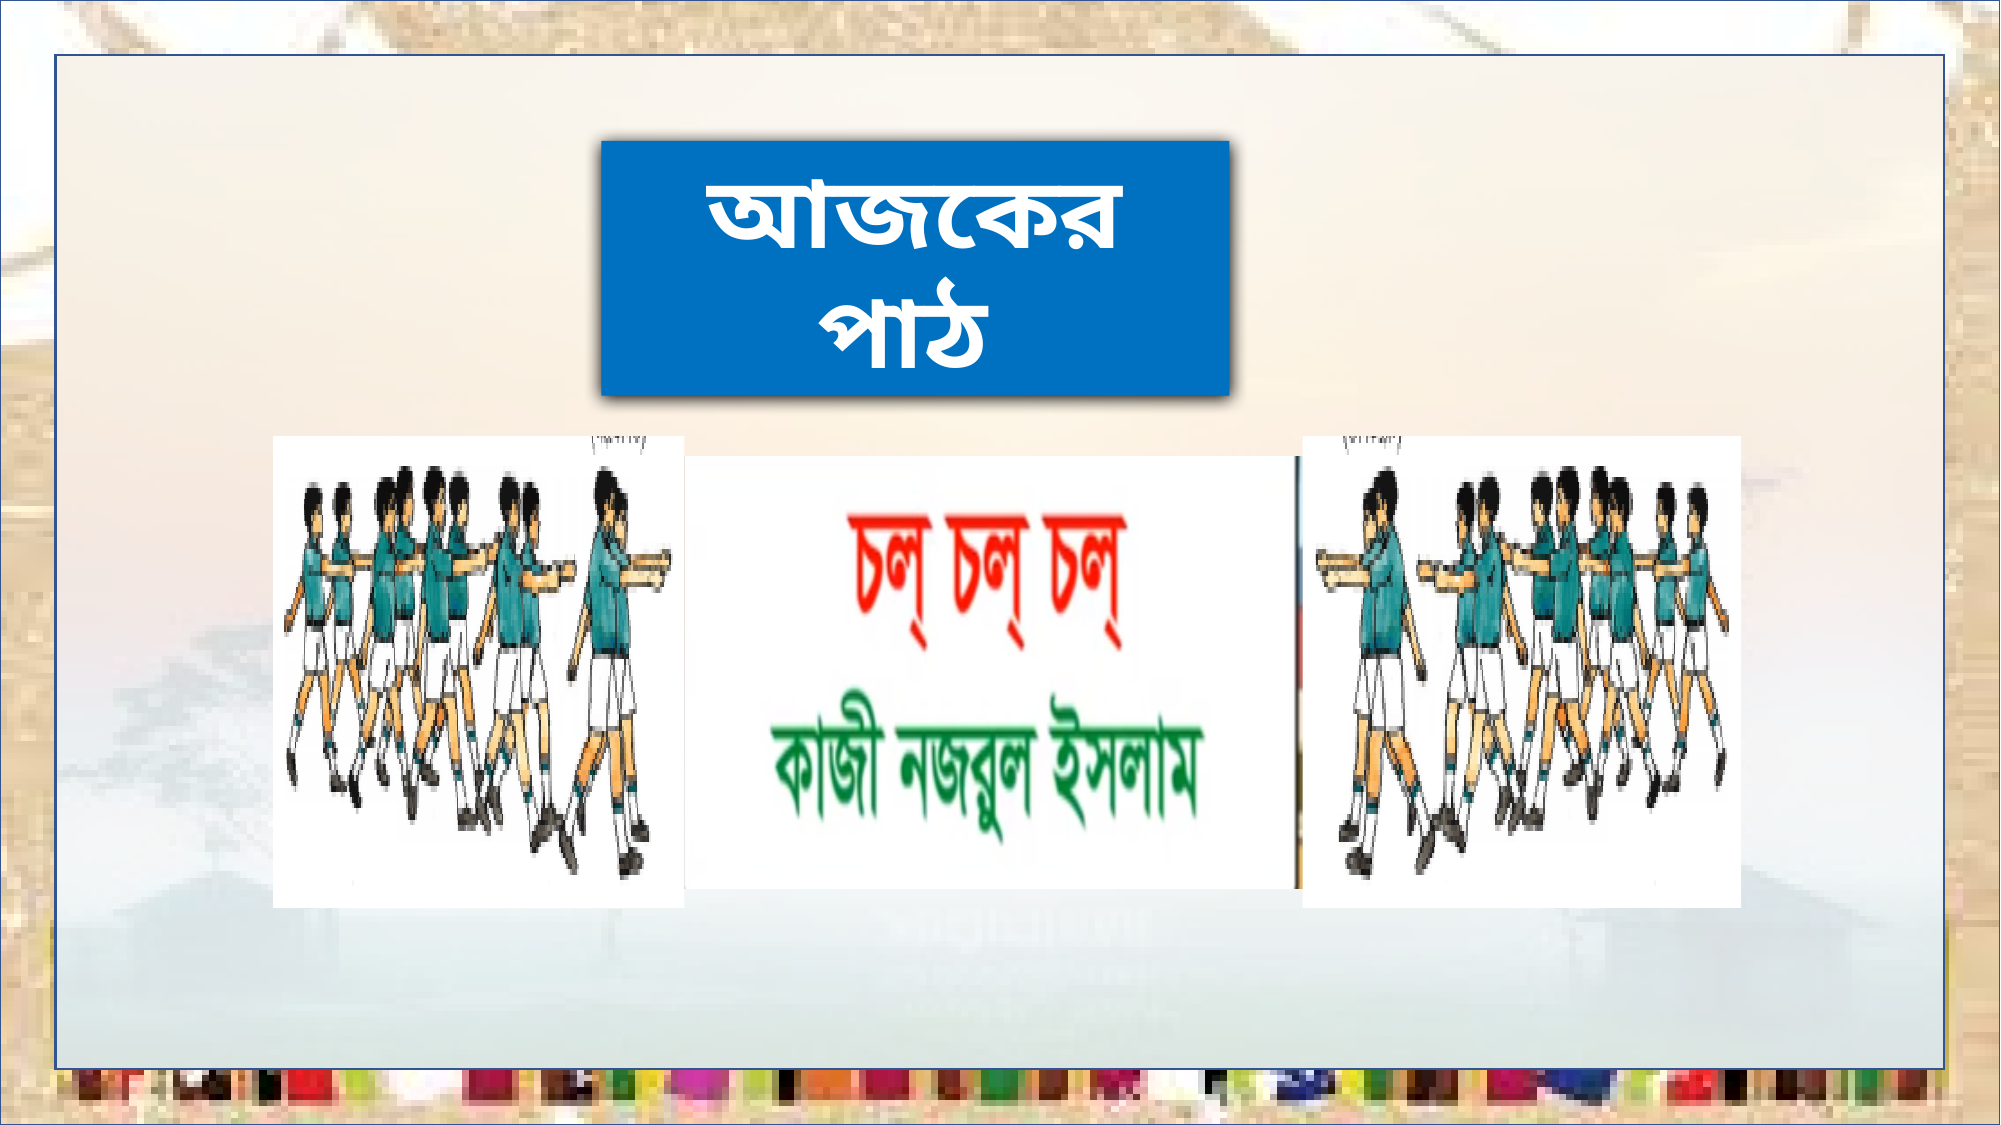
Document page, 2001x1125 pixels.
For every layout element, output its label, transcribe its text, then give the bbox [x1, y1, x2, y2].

text_box [0, 0, 2000, 1125]
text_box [273, 436, 1742, 908]
text_box আজকের পাঠ [601, 140, 1230, 396]
